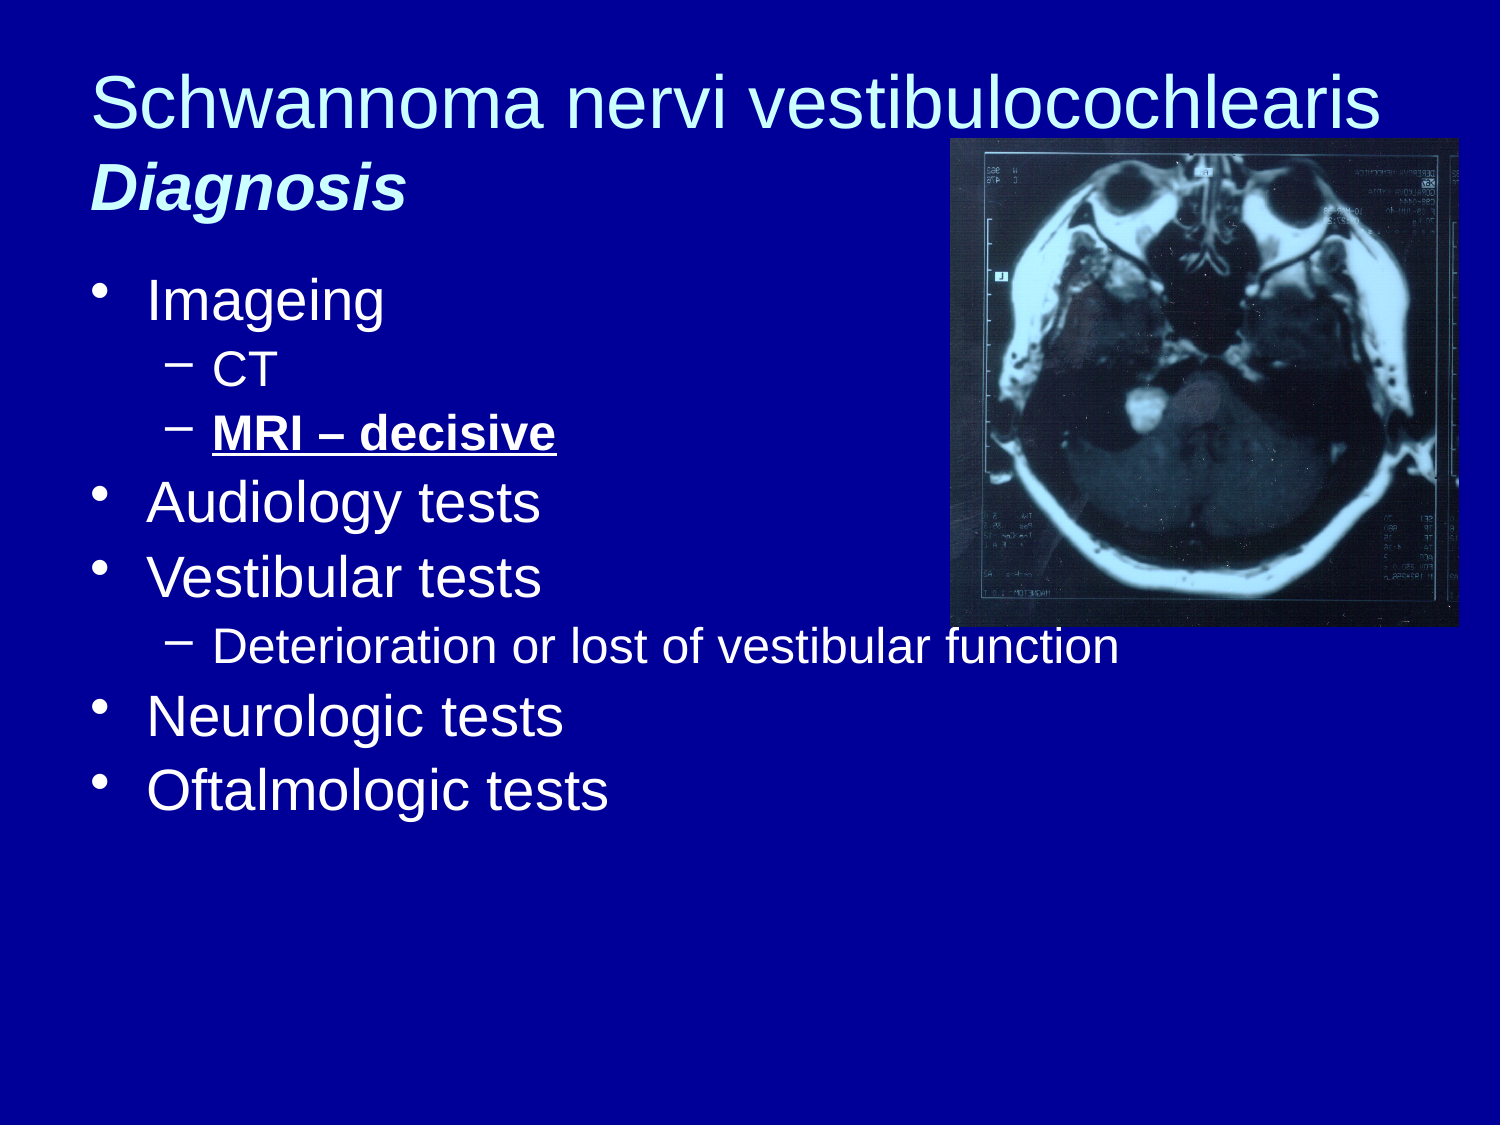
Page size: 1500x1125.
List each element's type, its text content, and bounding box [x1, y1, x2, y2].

picture [950, 138, 1459, 627]
list Imageing CT MRI – decisive Audiology tests Vestibular tests Deterioration or lost of vestibular function Neurologic tests Oftalmologic tests [75, 262, 1425, 1005]
title Schwannoma nervi vestibulocochlearis Diagnosis [75, 45, 1425, 233]
